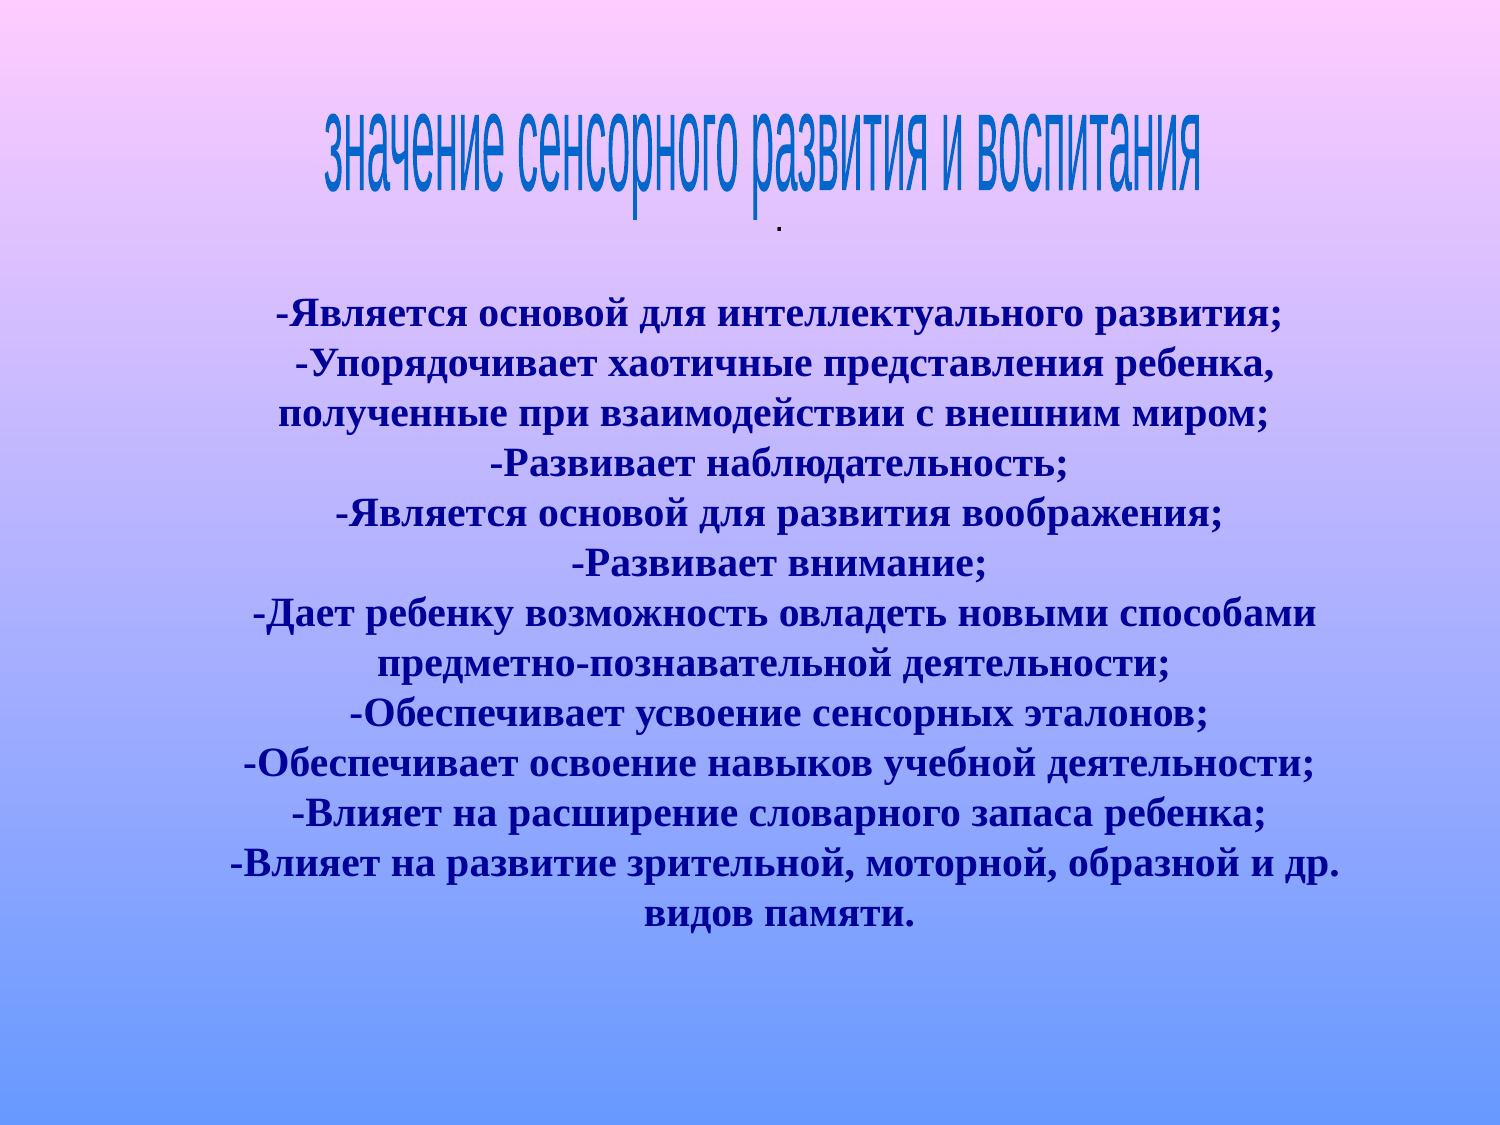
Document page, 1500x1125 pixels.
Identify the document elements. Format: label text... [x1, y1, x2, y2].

text_box . -Является основой для интеллектуального развития; -Упорядочивает хаотичные представления ребенка, полученные при взаимодействии с внешним миром; -Развивает наблюдательность; -Является основой для развития воображения; -Развивает внимание; -Дает ребенку возможность овладеть новыми способами предметно-познавательной деятельности; -Обеспечивает усвоение сенсорных эталонов; -Обеспечивает освоение навыков учебной деятельности; -Влияет на расширение словарного запаса ребенка; -Влияет на развитие зрительной, моторной, образной и др. видов памяти. [194, 187, 1365, 942]
